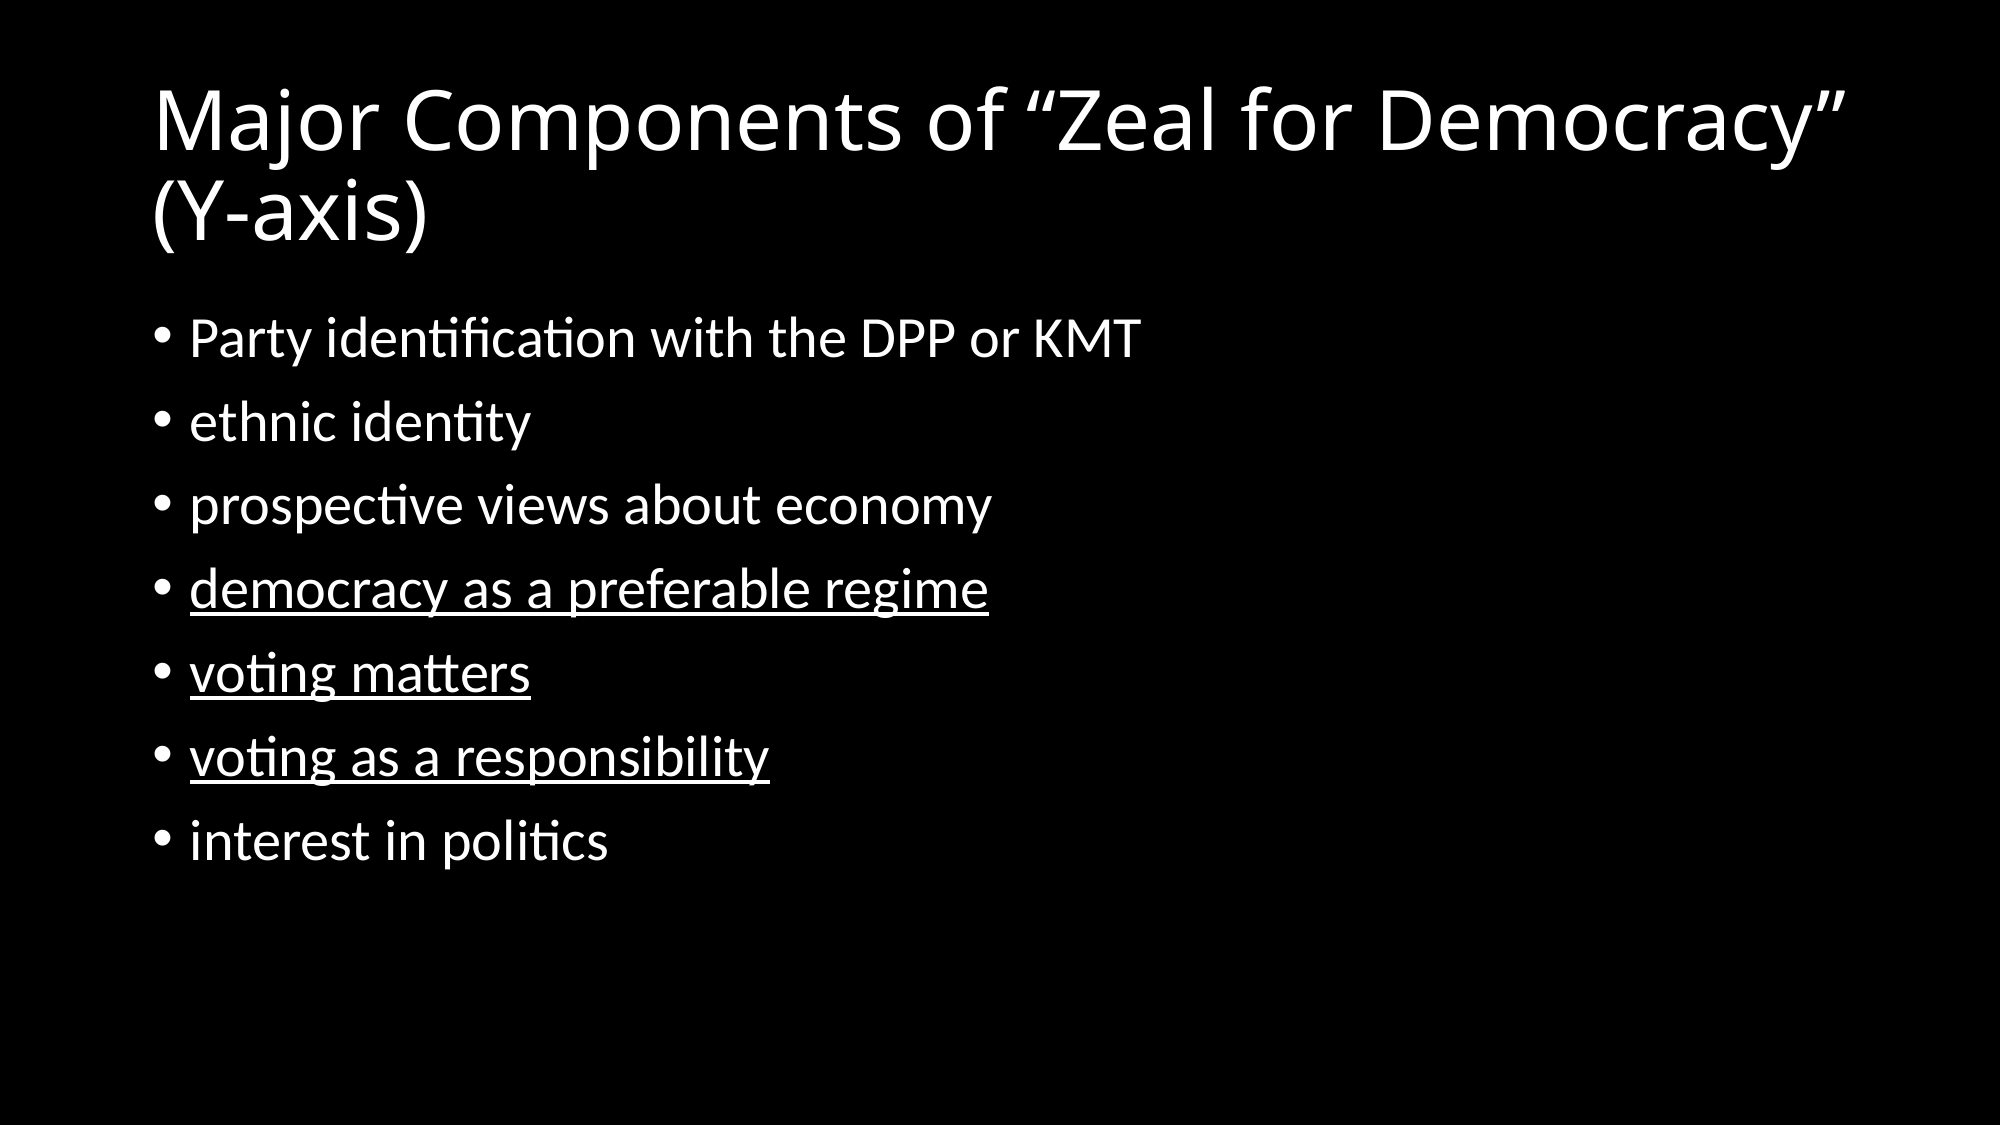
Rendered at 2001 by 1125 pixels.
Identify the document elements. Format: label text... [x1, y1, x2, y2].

title Major Components of “Zeal for Democracy” (Y-axis) [137, 59, 1919, 278]
list Party identification with the DPP or KMT ethnic identity prospective views about economy democracy as a preferable regime voting matters voting as a responsibility interest in politics [137, 299, 1863, 1014]
